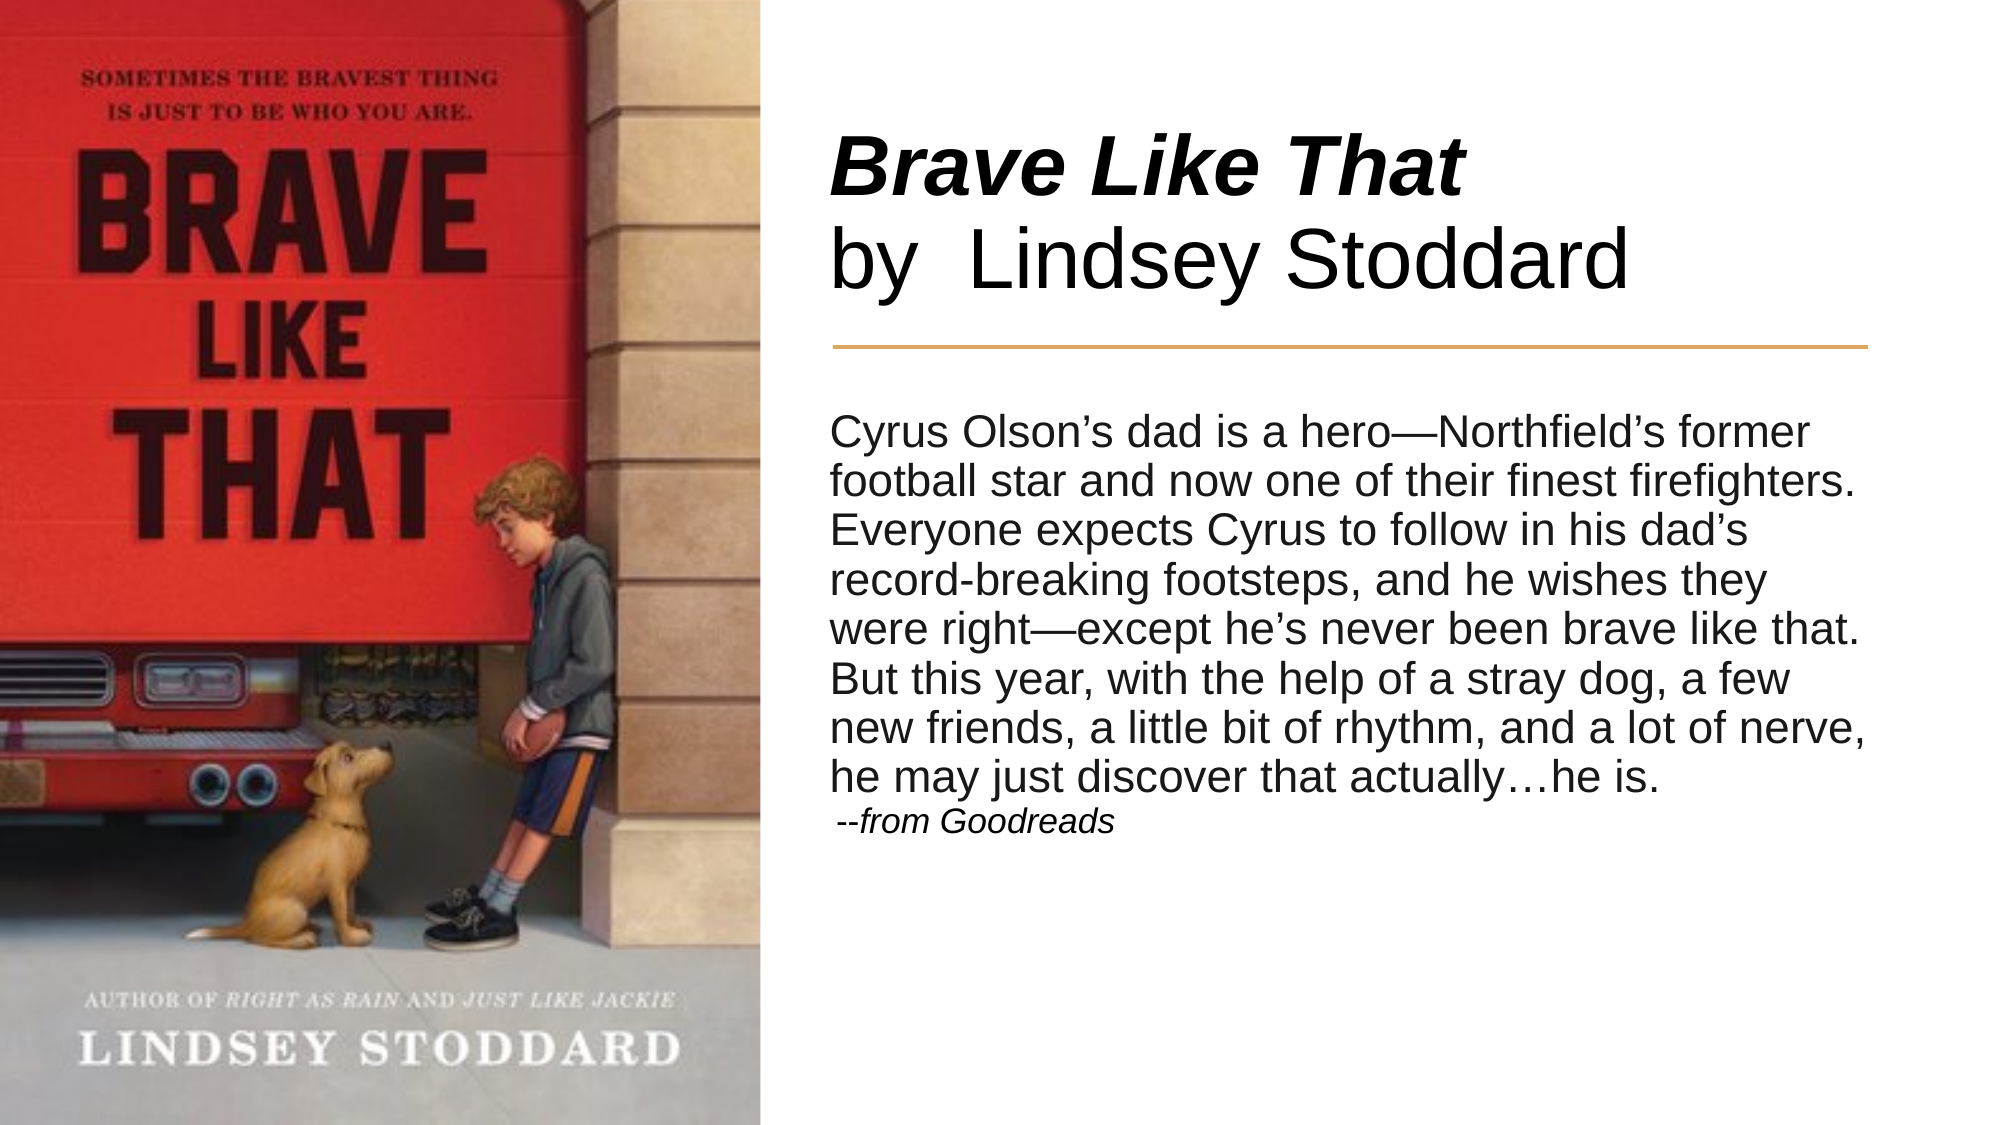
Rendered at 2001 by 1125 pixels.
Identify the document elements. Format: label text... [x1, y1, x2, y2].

list Cyrus Olson’s dad is a hero—Northfield’s former football star and now one of their finest firefighters. Everyone expects Cyrus to follow in his dad’s record-breaking footsteps, and he wishes they were right—except he’s never been brave like that. But this year, with the help of a stray dog, a few new friends, a little bit of rhythm, and a lot of nerve, he may just discover that actually…he is. --from Goodreads [814, 399, 1895, 1021]
picture [0, 0, 761, 1125]
title Brave Like That by Lindsey Stoddard [814, 103, 1895, 315]
